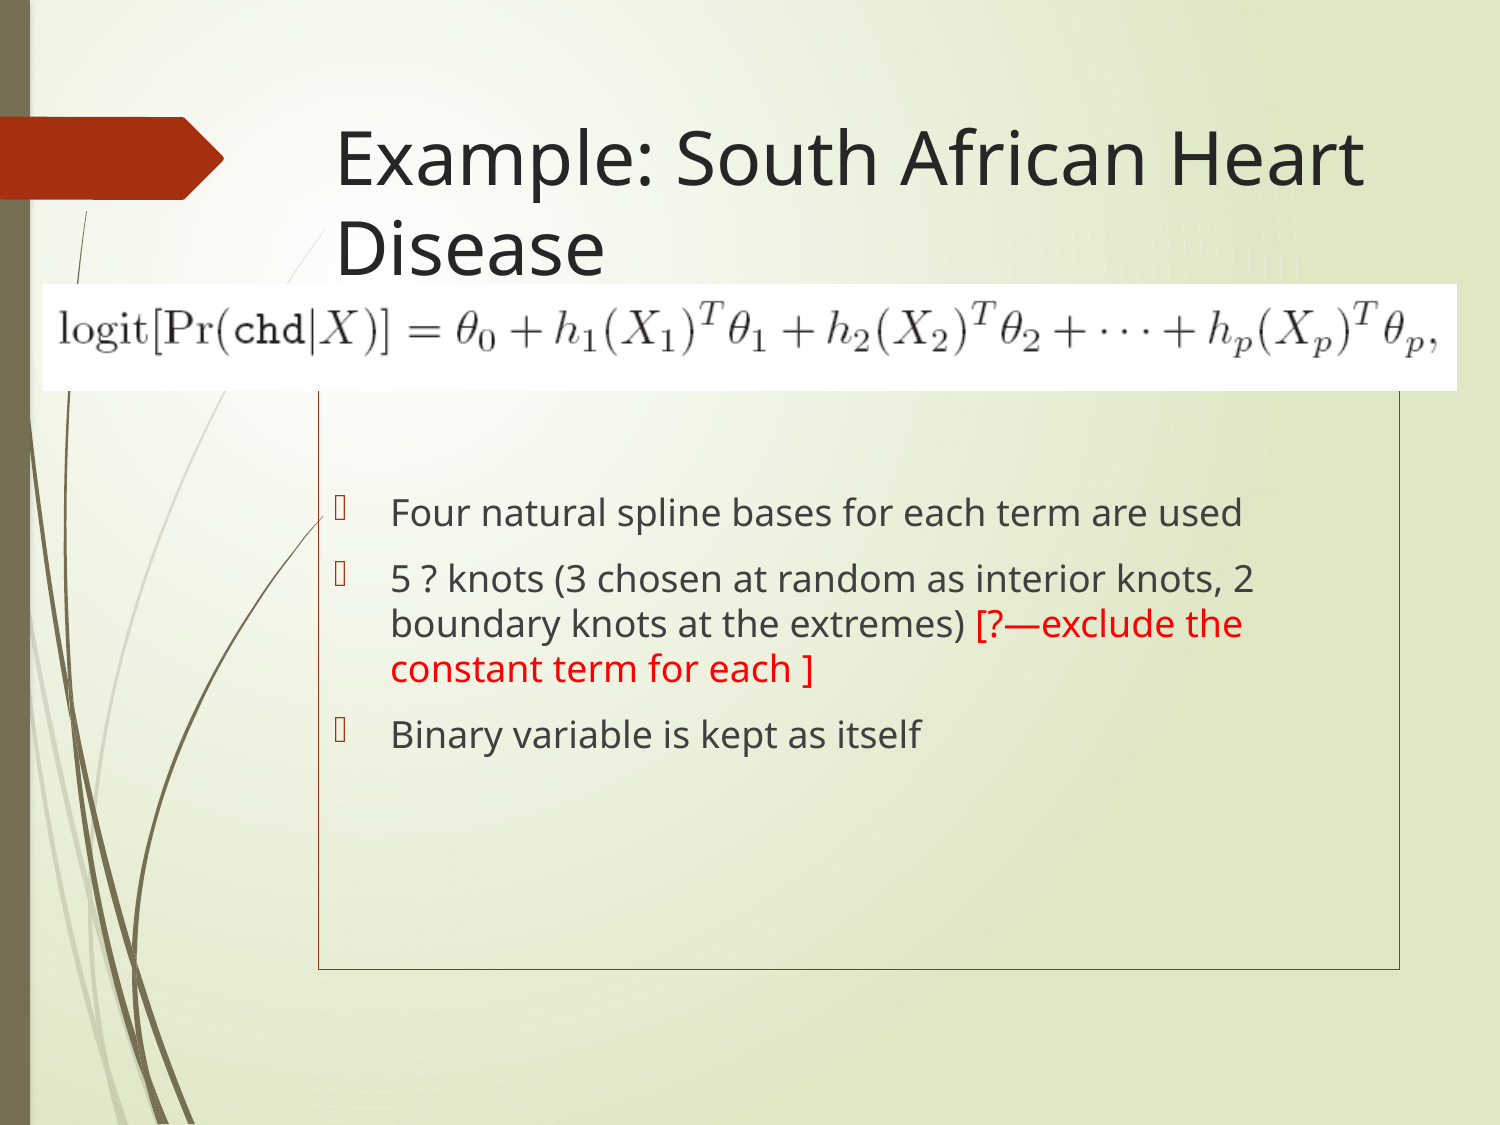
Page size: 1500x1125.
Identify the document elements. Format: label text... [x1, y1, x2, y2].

title Example: South African Heart Disease [319, 102, 1400, 283]
picture [43, 284, 1457, 392]
